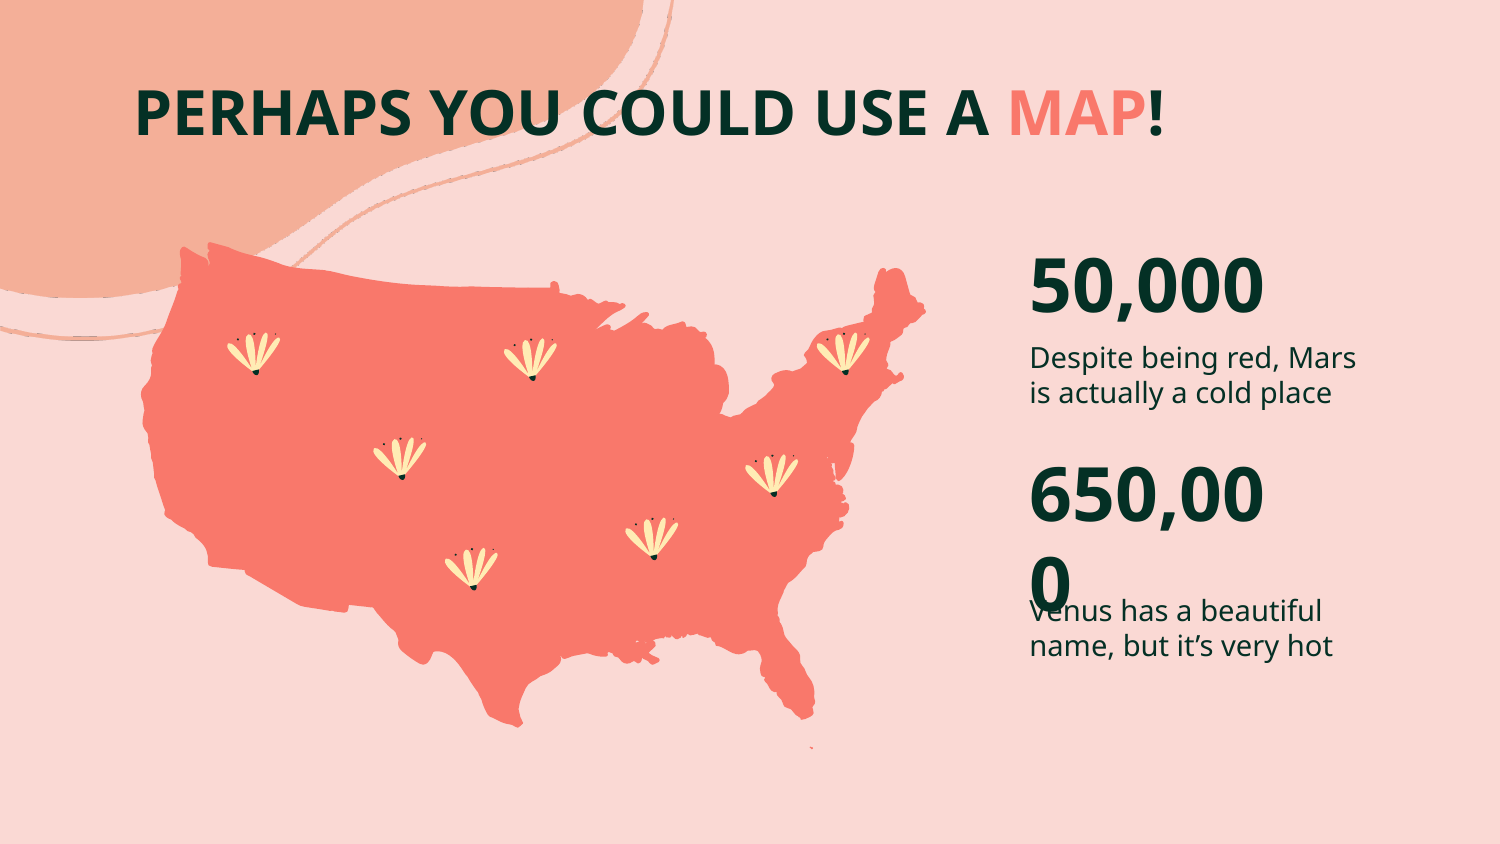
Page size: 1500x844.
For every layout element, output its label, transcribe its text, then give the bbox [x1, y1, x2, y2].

title 650,000 [1014, 507, 1294, 566]
title PERHAPS YOU COULD USE A MAP! [118, 57, 1310, 195]
subtitle Despite being red, Mars is actually a cold place [1014, 324, 1382, 435]
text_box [140, 242, 926, 749]
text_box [738, 443, 811, 503]
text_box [810, 321, 883, 381]
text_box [497, 327, 570, 387]
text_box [618, 506, 691, 566]
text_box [438, 537, 511, 596]
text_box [366, 426, 439, 486]
picture [0, 0, 1500, 844]
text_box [220, 321, 293, 381]
title 50,000 [1014, 253, 1294, 312]
subtitle Venus has a beautiful name, but it’s very hot [1014, 577, 1382, 688]
